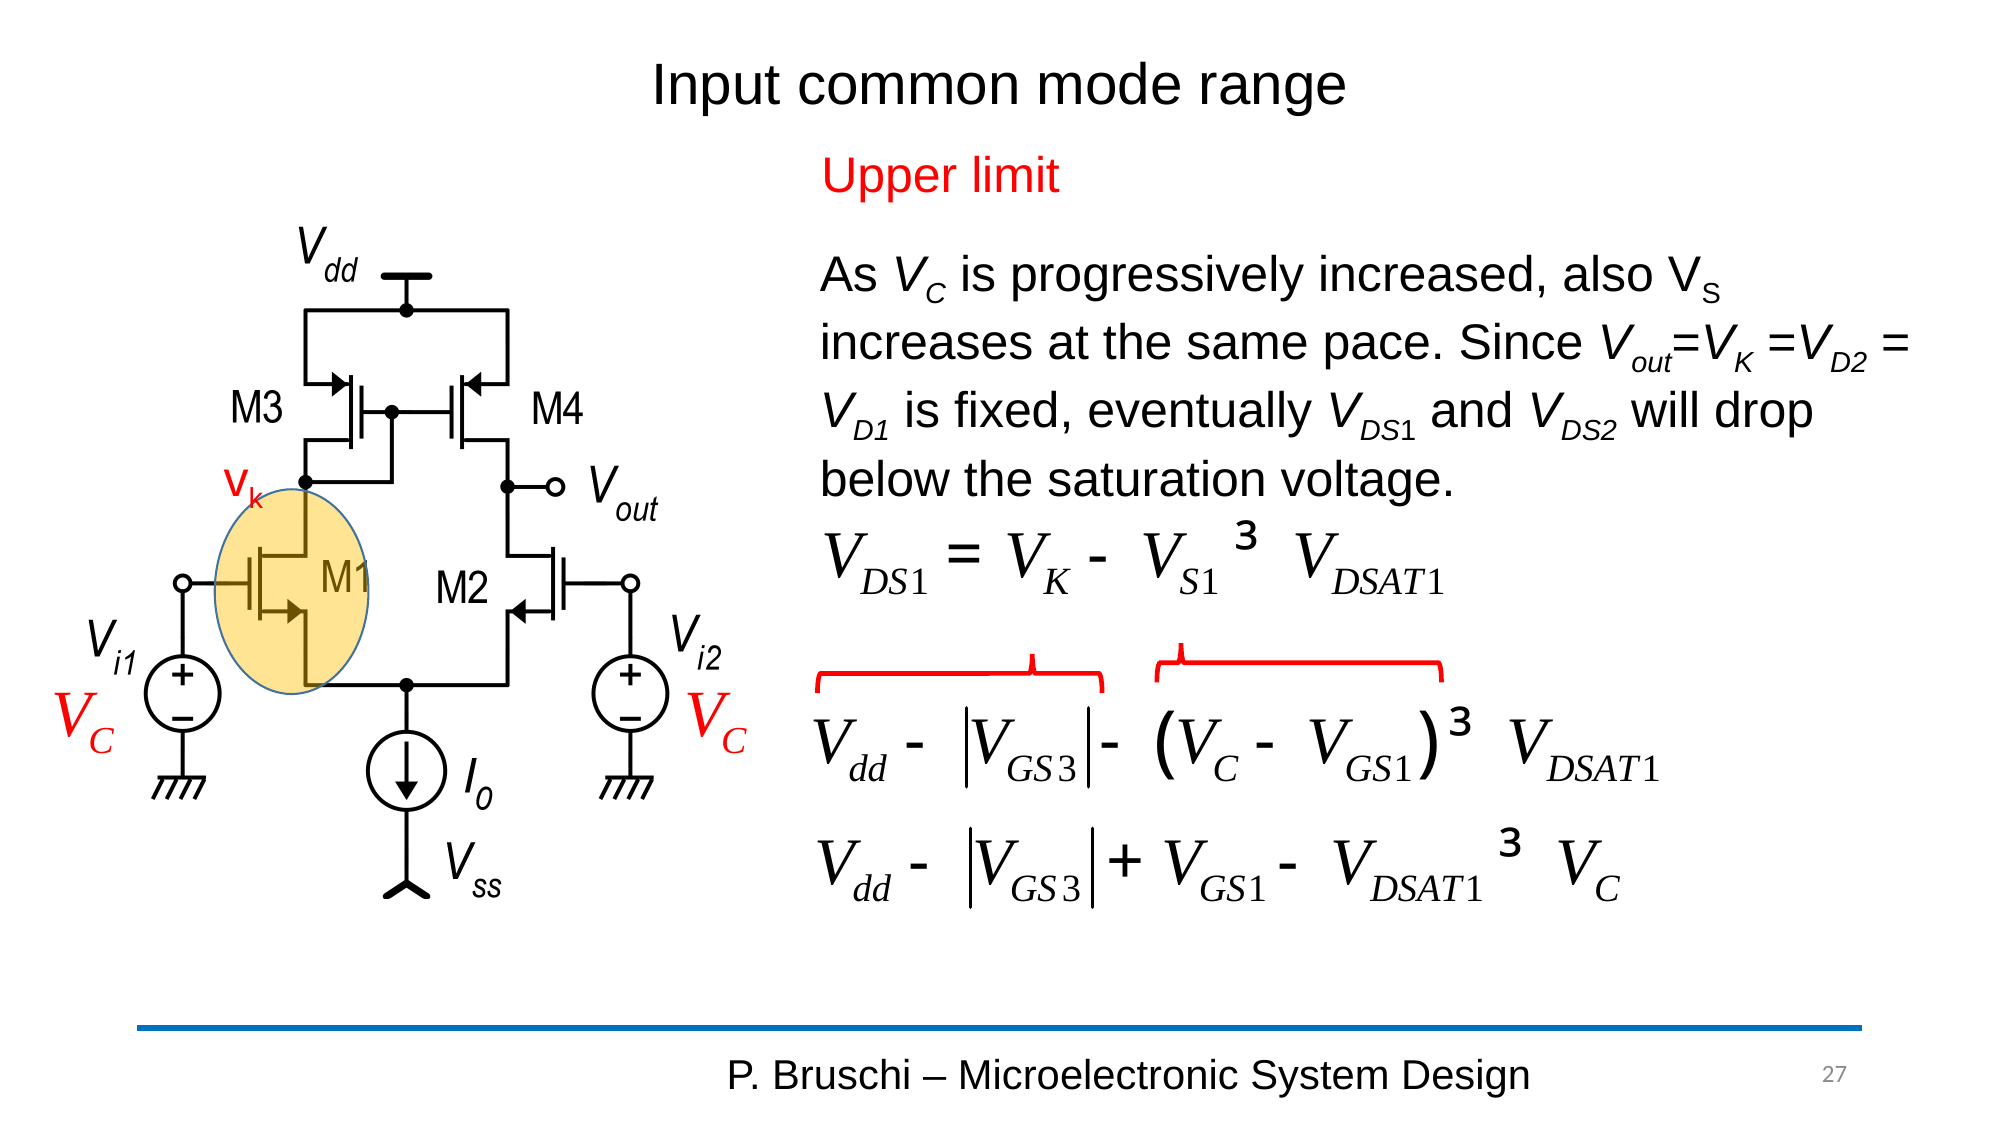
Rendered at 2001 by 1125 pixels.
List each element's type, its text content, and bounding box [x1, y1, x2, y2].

footer P. Bruschi – Microelectronic System Design [662, 1042, 1596, 1103]
text_box Upper limit [806, 134, 1076, 210]
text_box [680, 670, 763, 770]
slide_number 27 [1718, 1042, 1863, 1103]
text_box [806, 691, 1671, 803]
picture [88, 226, 722, 899]
text_box [816, 653, 1103, 691]
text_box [47, 670, 130, 770]
text_box As VC is progressively increased, also VS increases at the same pace. Since Vout=VK =VD2 = VD1 is fixed, eventually VDS1 and VDS2 will drop below the saturation voltage. [804, 233, 1926, 514]
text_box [817, 510, 1455, 611]
title Input common mode range [137, 31, 1863, 141]
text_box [810, 812, 1637, 924]
text_box [1156, 643, 1443, 683]
